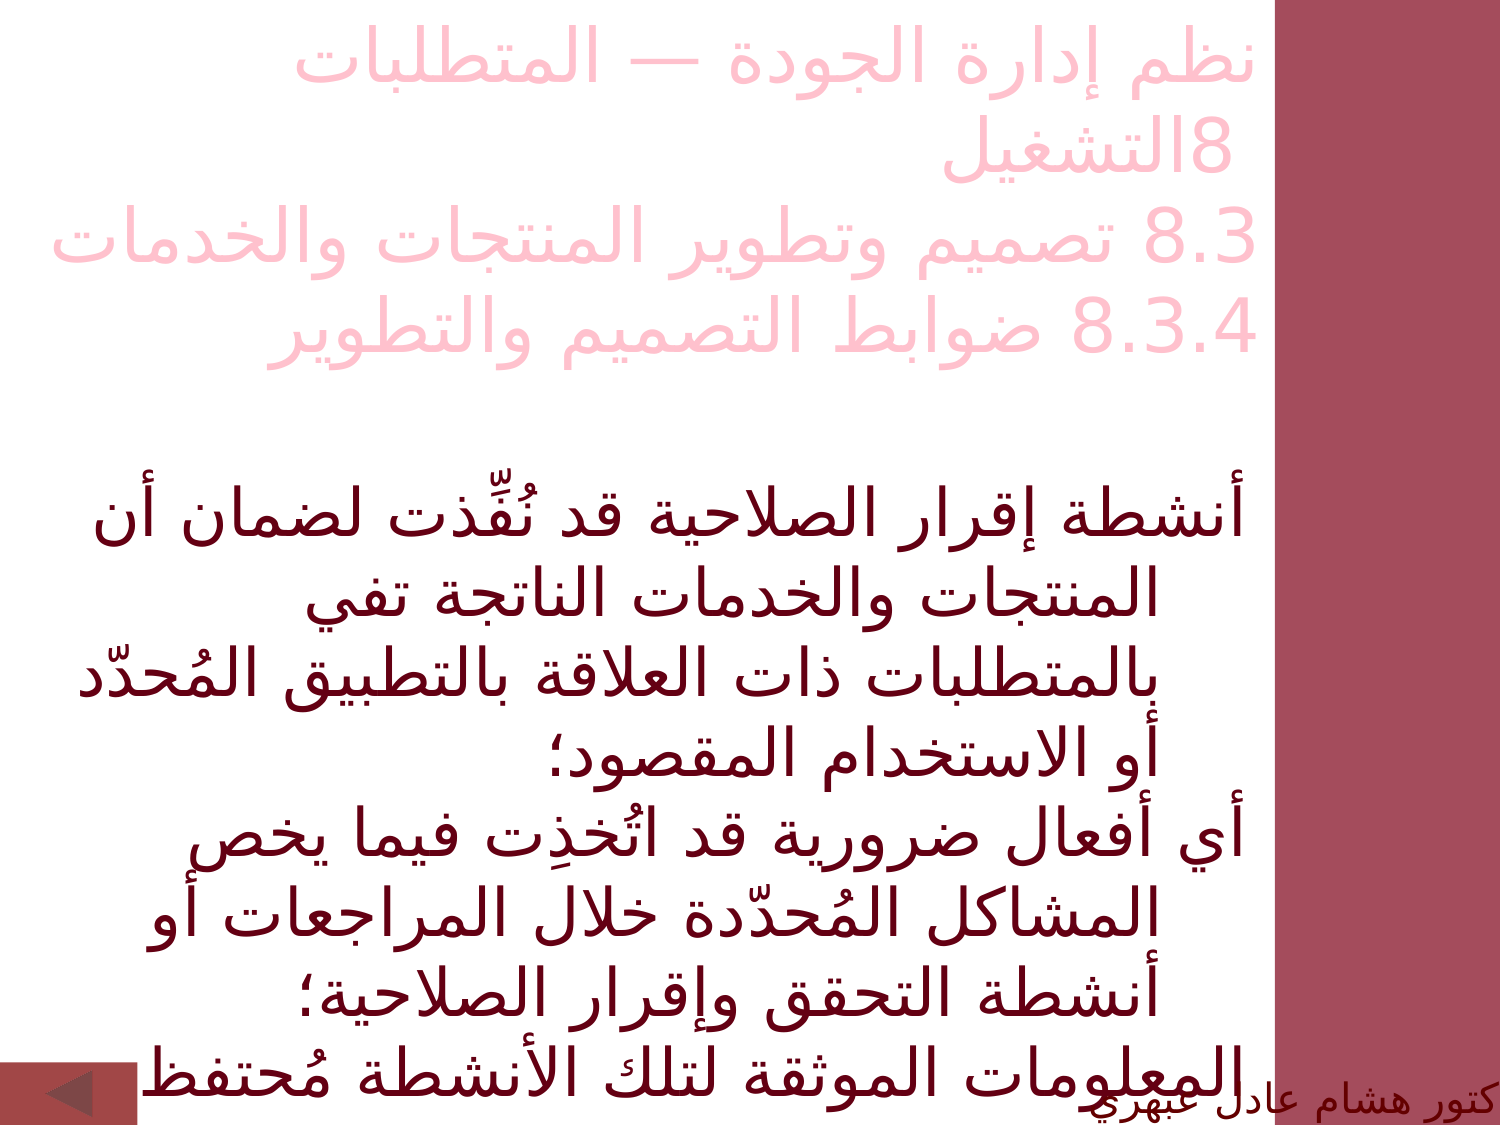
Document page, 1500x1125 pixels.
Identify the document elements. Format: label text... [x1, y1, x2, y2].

text_box [1273, 0, 1500, 1064]
text_box أنشطة إقرار الصلاحية قد نُفِّذت لضمان أن المنتجات والخدمات الناتجة تفي بالمتطلبات ذات العلاقة بالتطبيق المُحدّد أو الاستخدام المقصود؛ أي أفعال ضرورية قد اتُخذِت فيما يخص المشاكل المُحدّدة خلال المراجعات أو أنشطة التحقق وإقرار الصلاحية؛ المعلومات الموثقة لتلك الأنشطة مُحتفظ بها؛ [12, 462, 1263, 1125]
text_box نظم إدارة الجودة — المتطلبات 8التشغيل 8.3 تصميم وتطوير المنتجات والخدمات 8.3.4 ضوابط التصميم والتطوير [0, 0, 1275, 375]
text_box الدكتور هشام عادل عبهري [1073, 1064, 1500, 1125]
text_box [0, 1060, 140, 1125]
